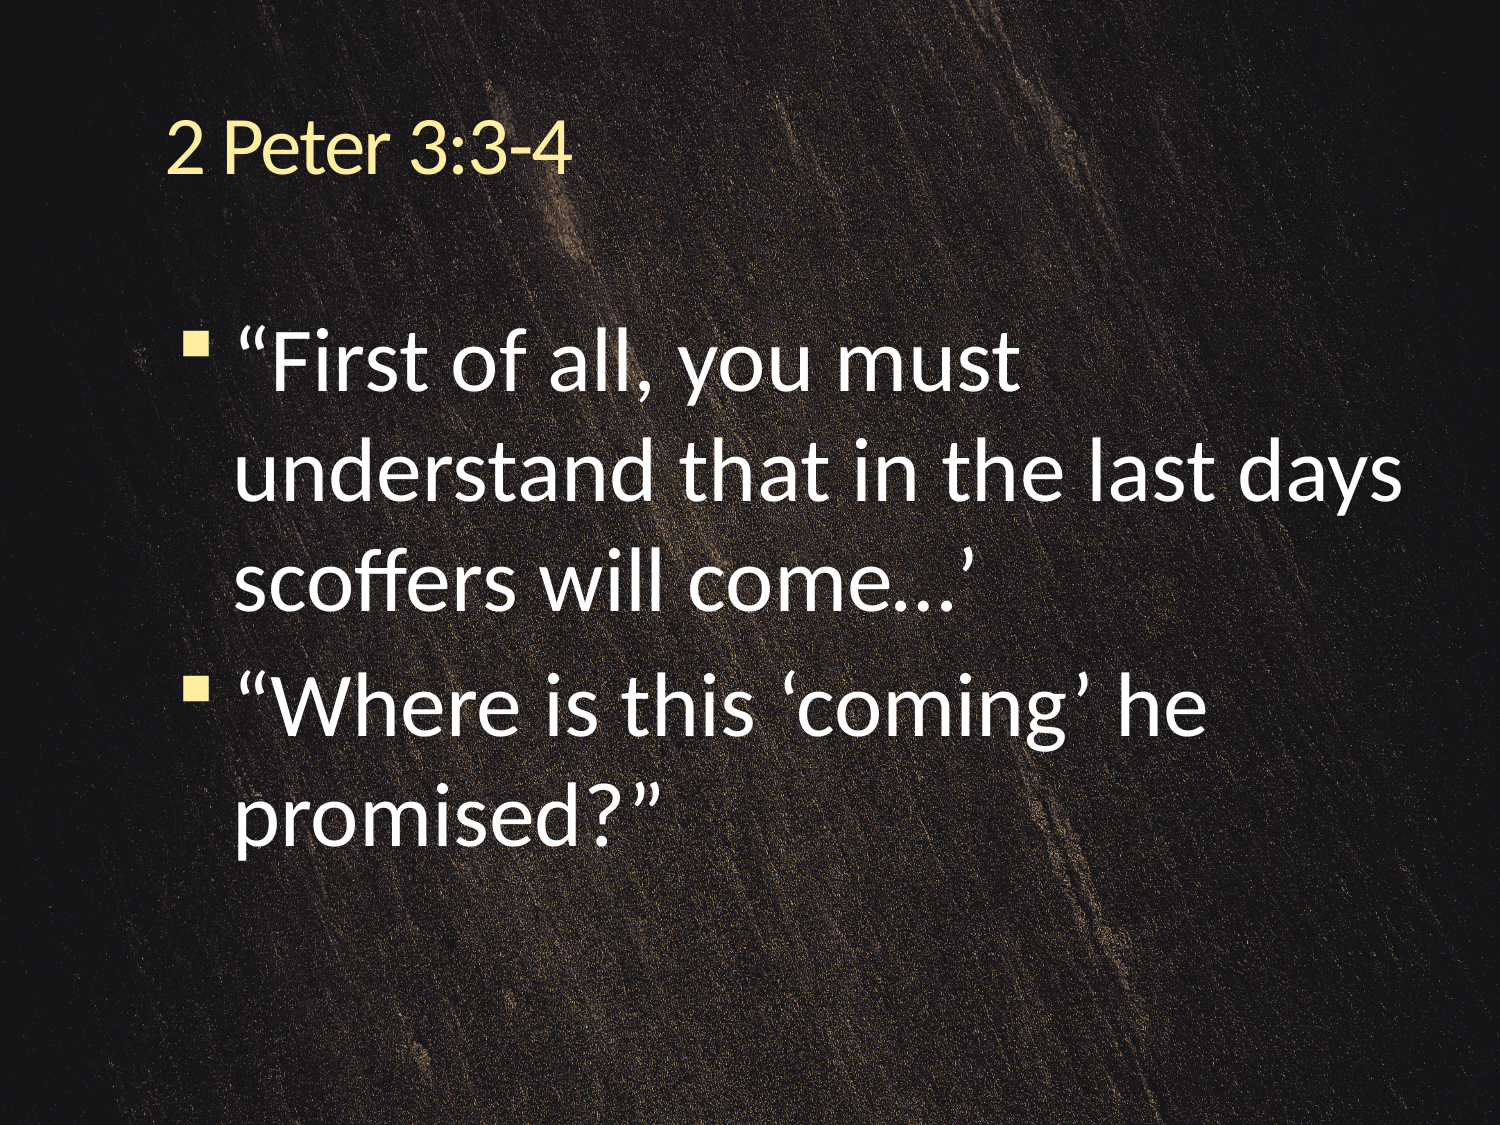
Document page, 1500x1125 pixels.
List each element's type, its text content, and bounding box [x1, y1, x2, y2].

picture [0, 0, 1500, 1125]
title 2 Peter 3:3-4 [150, 83, 1425, 234]
list “First of all, you must understand that in the last days scoffers will come…’ “Where is this ‘coming’ he promised?” [150, 292, 1425, 1043]
